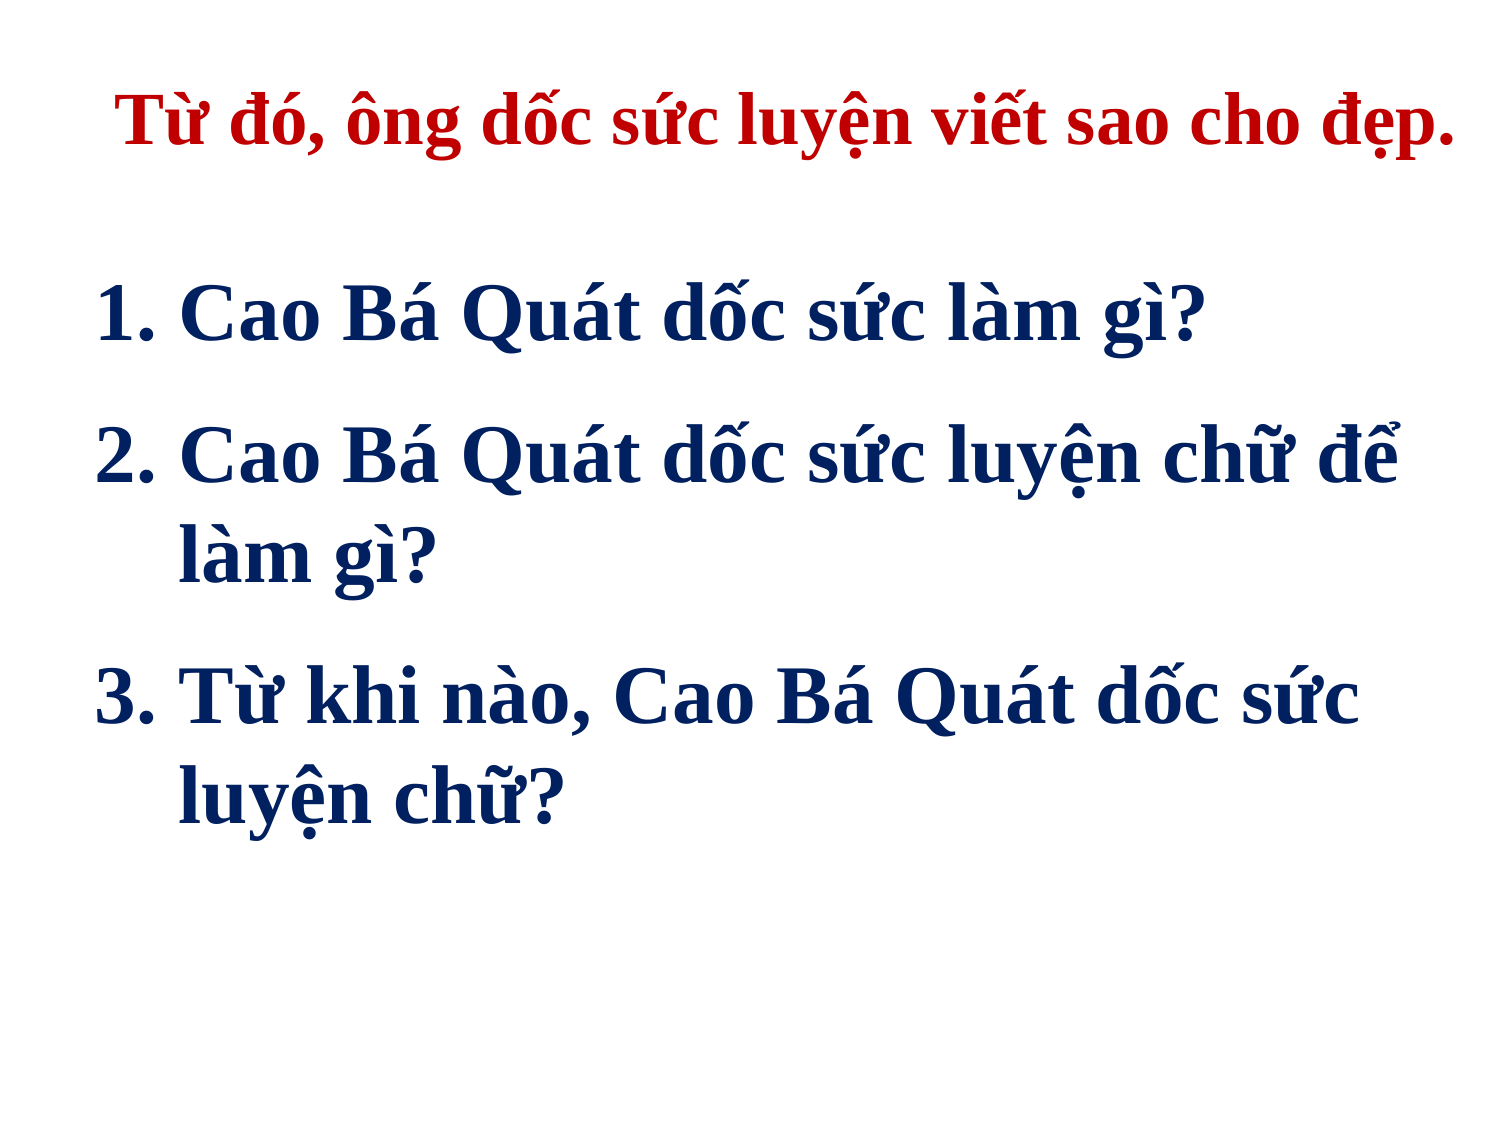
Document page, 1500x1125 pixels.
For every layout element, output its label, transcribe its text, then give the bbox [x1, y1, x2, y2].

text_box Cao Bá Quát dốc sức làm gì? Cao Bá Quát dốc sức luyện chữ để làm gì? Từ khi nào, Cao Bá Quát dốc sức luyện chữ? [79, 249, 1443, 848]
text_box Từ đó, ông dốc sức luyện viết sao cho đẹp. [99, 62, 1500, 168]
